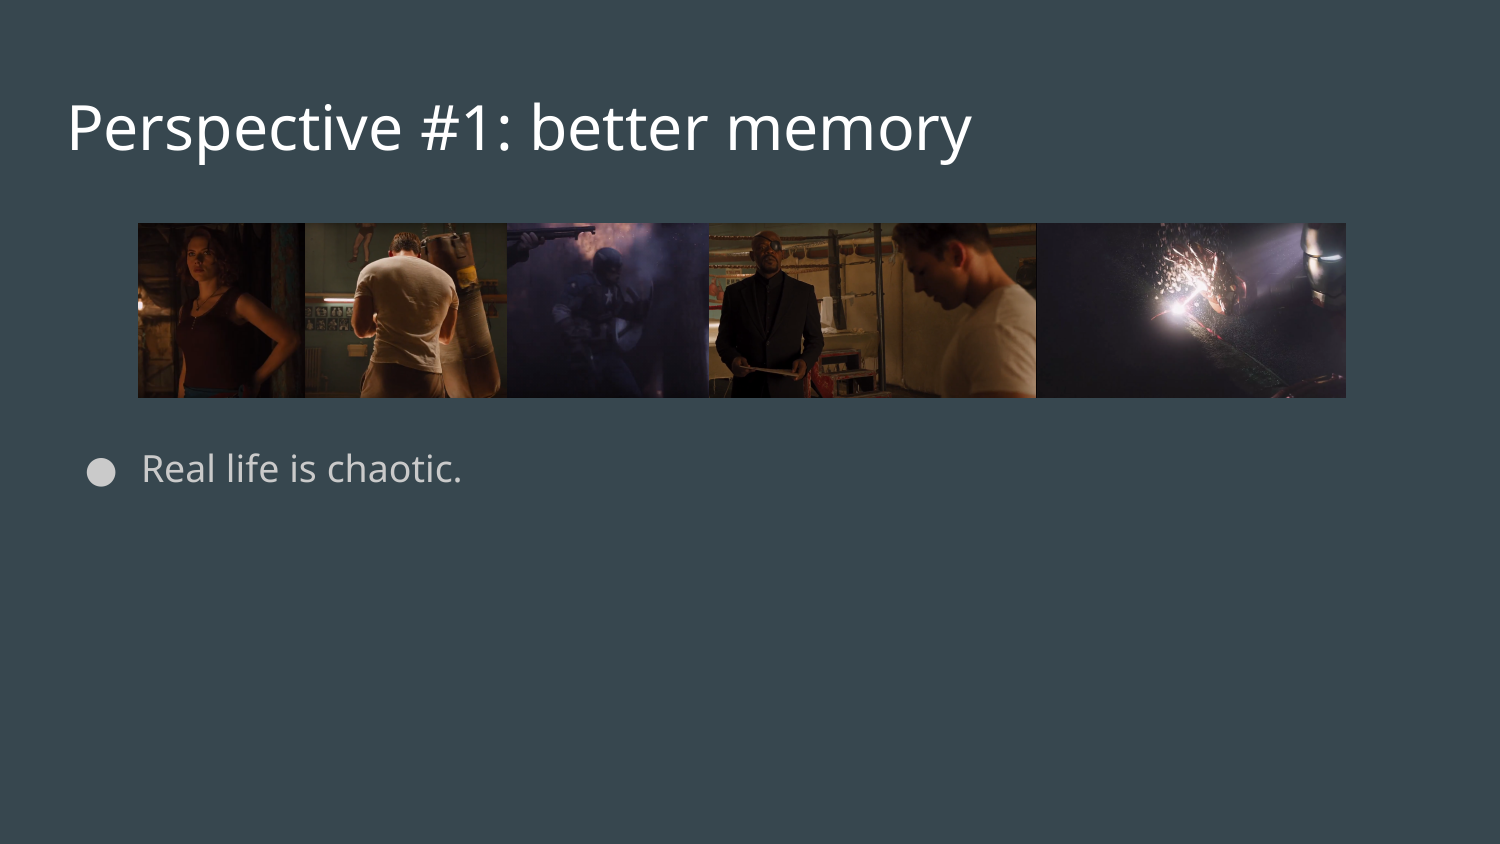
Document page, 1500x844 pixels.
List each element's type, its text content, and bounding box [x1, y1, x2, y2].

list Real life is chaotic. [51, 423, 1449, 775]
picture [138, 222, 1346, 399]
title Perspective #1: better memory [51, 72, 1449, 167]
